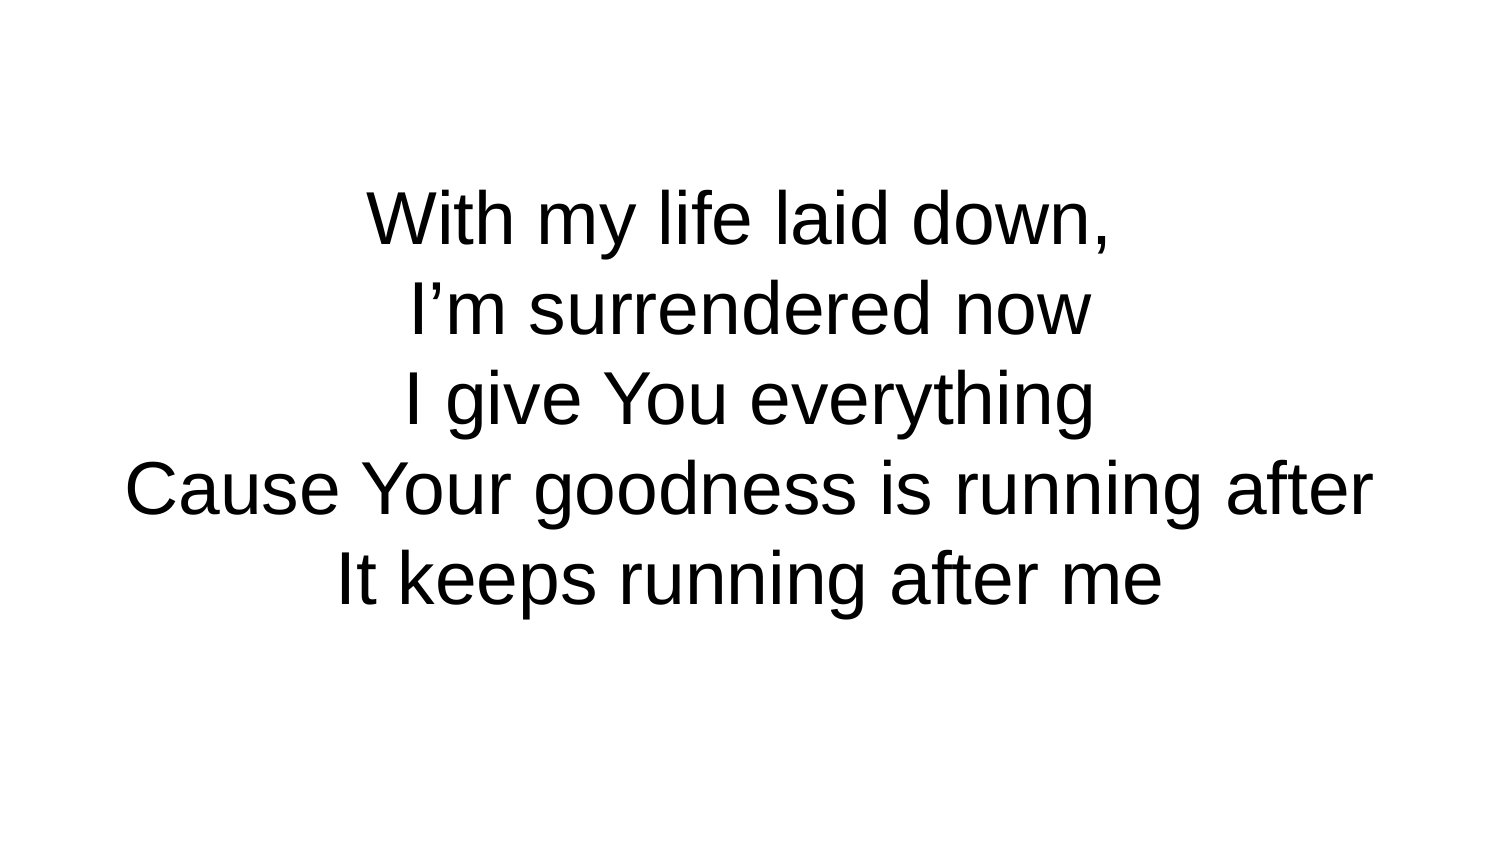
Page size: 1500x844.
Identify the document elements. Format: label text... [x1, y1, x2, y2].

text_box With my life laid down, I’m surrendered now I give You everything Cause Your goodness is running after It keeps running after me [29, 154, 1471, 815]
